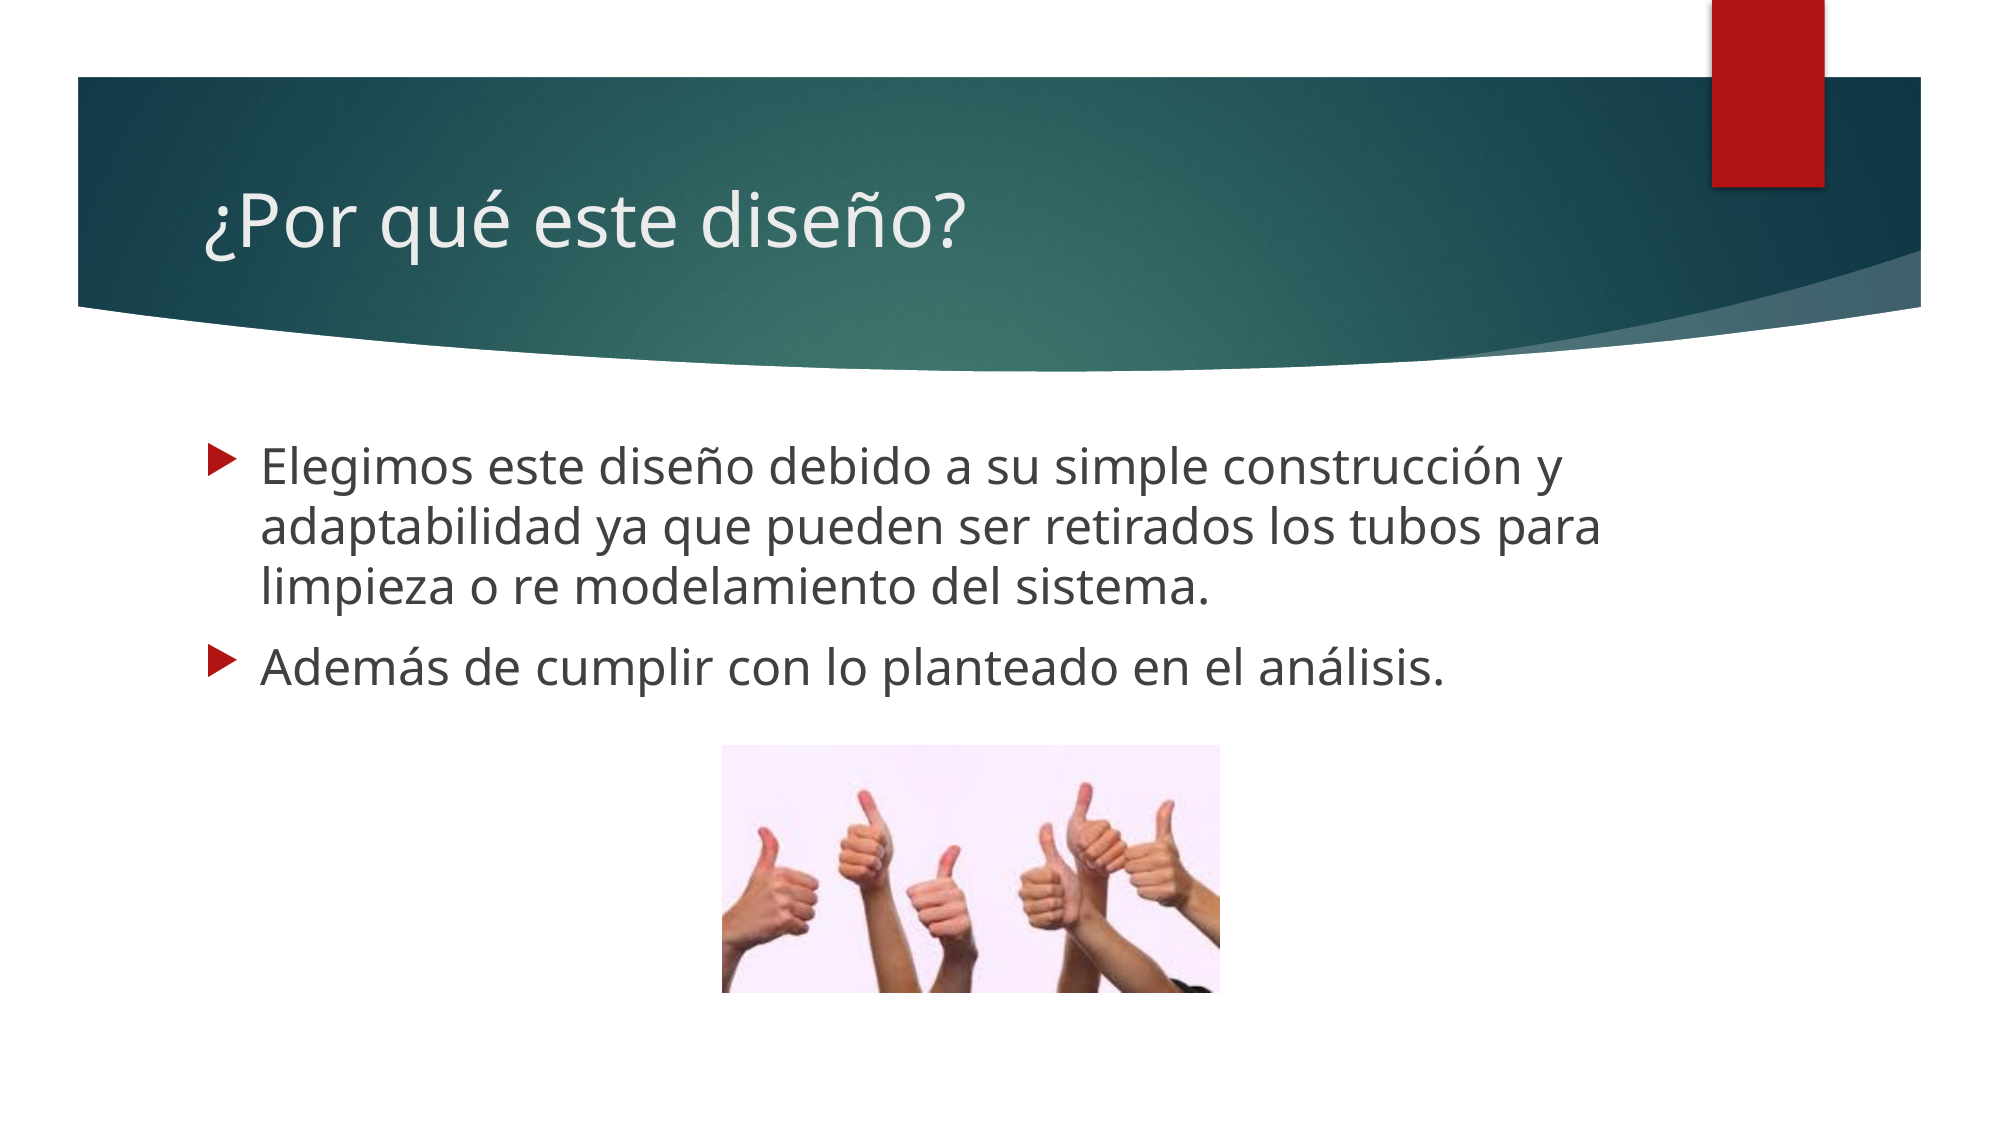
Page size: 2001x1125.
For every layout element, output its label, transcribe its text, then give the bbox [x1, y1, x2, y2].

title ¿Por qué este diseño? [189, 159, 1638, 276]
picture [722, 745, 1220, 993]
list Elegimos este diseño debido a su simple construcción y adaptabilidad ya que pueden ser retirados los tubos para limpieza o re modelamiento del sistema. Además de cumplir con lo planteado en el análisis. [189, 427, 1638, 988]
